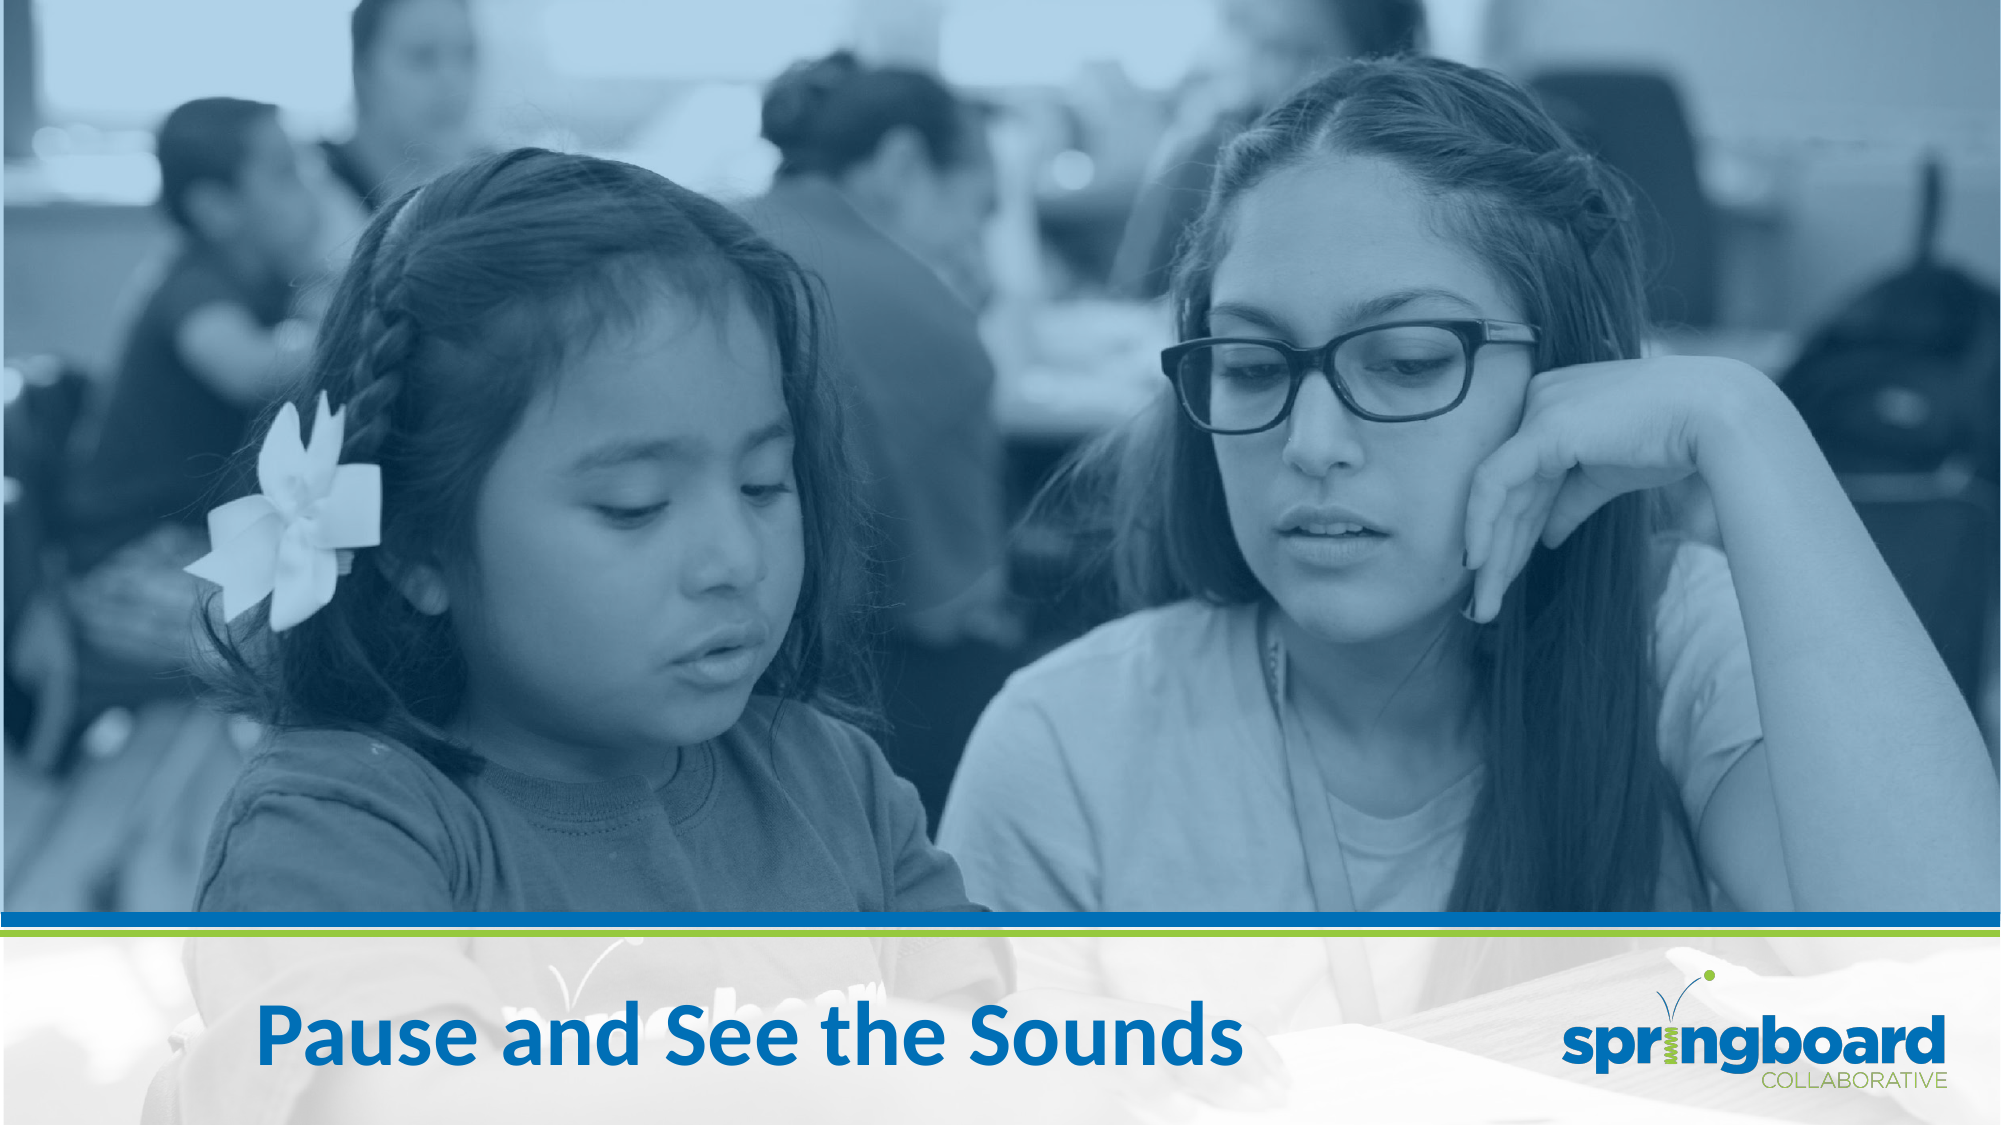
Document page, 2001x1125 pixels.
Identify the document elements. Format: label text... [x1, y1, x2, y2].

picture [3, 0, 2001, 912]
title Pause and See the Sounds [0, 983, 1502, 1076]
picture [1562, 970, 1947, 1088]
